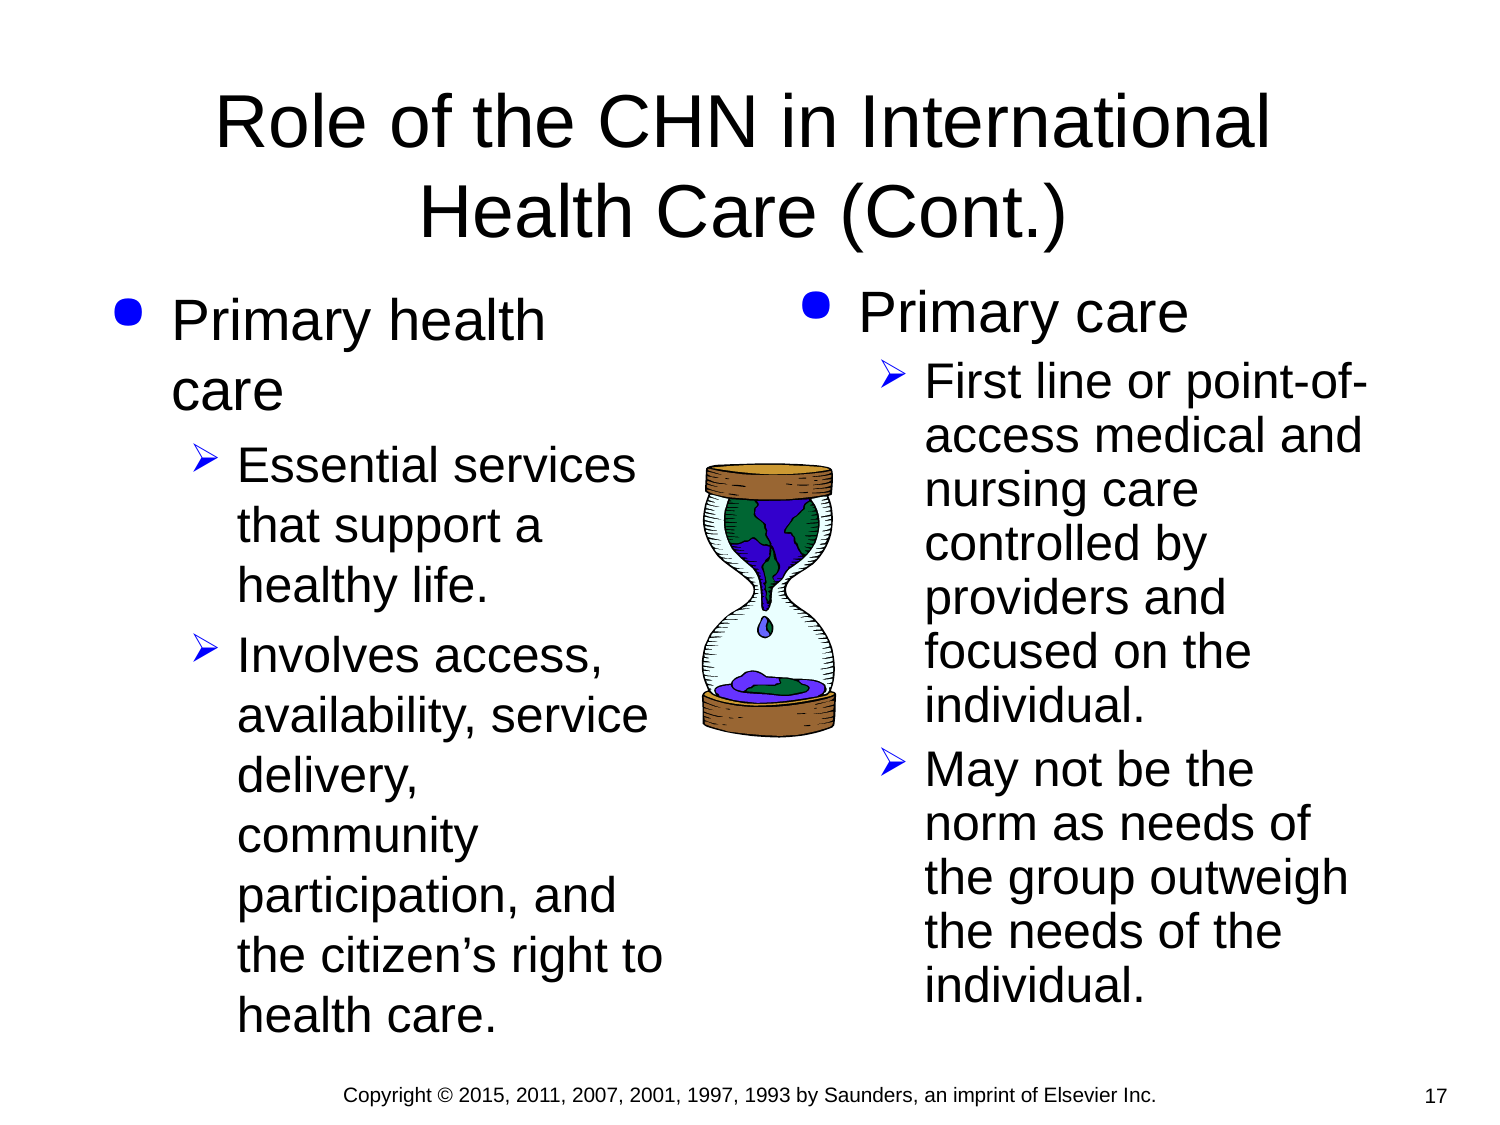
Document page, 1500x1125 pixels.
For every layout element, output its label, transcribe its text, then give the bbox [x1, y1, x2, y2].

title Role of the CHN in International Health Care (Cont.) [99, 75, 1388, 250]
list Primary care First line or point-of-access medical and nursing care controlled by providers and focused on the individual. May not be the norm as needs of the group outweigh the needs of the individual. [787, 275, 1388, 1050]
slide_number 17 [1362, 1065, 1463, 1125]
footer Copyright © 2015, 2011, 2007, 2001, 1997, 1993 by Saunders, an imprint of Elsevier Inc. [187, 1062, 1313, 1125]
picture [699, 462, 837, 738]
list Primary health care Essential services that support a healthy life. Involves access, availability, service delivery, community participation, and the citizen’s right to health care. [99, 275, 688, 1050]
